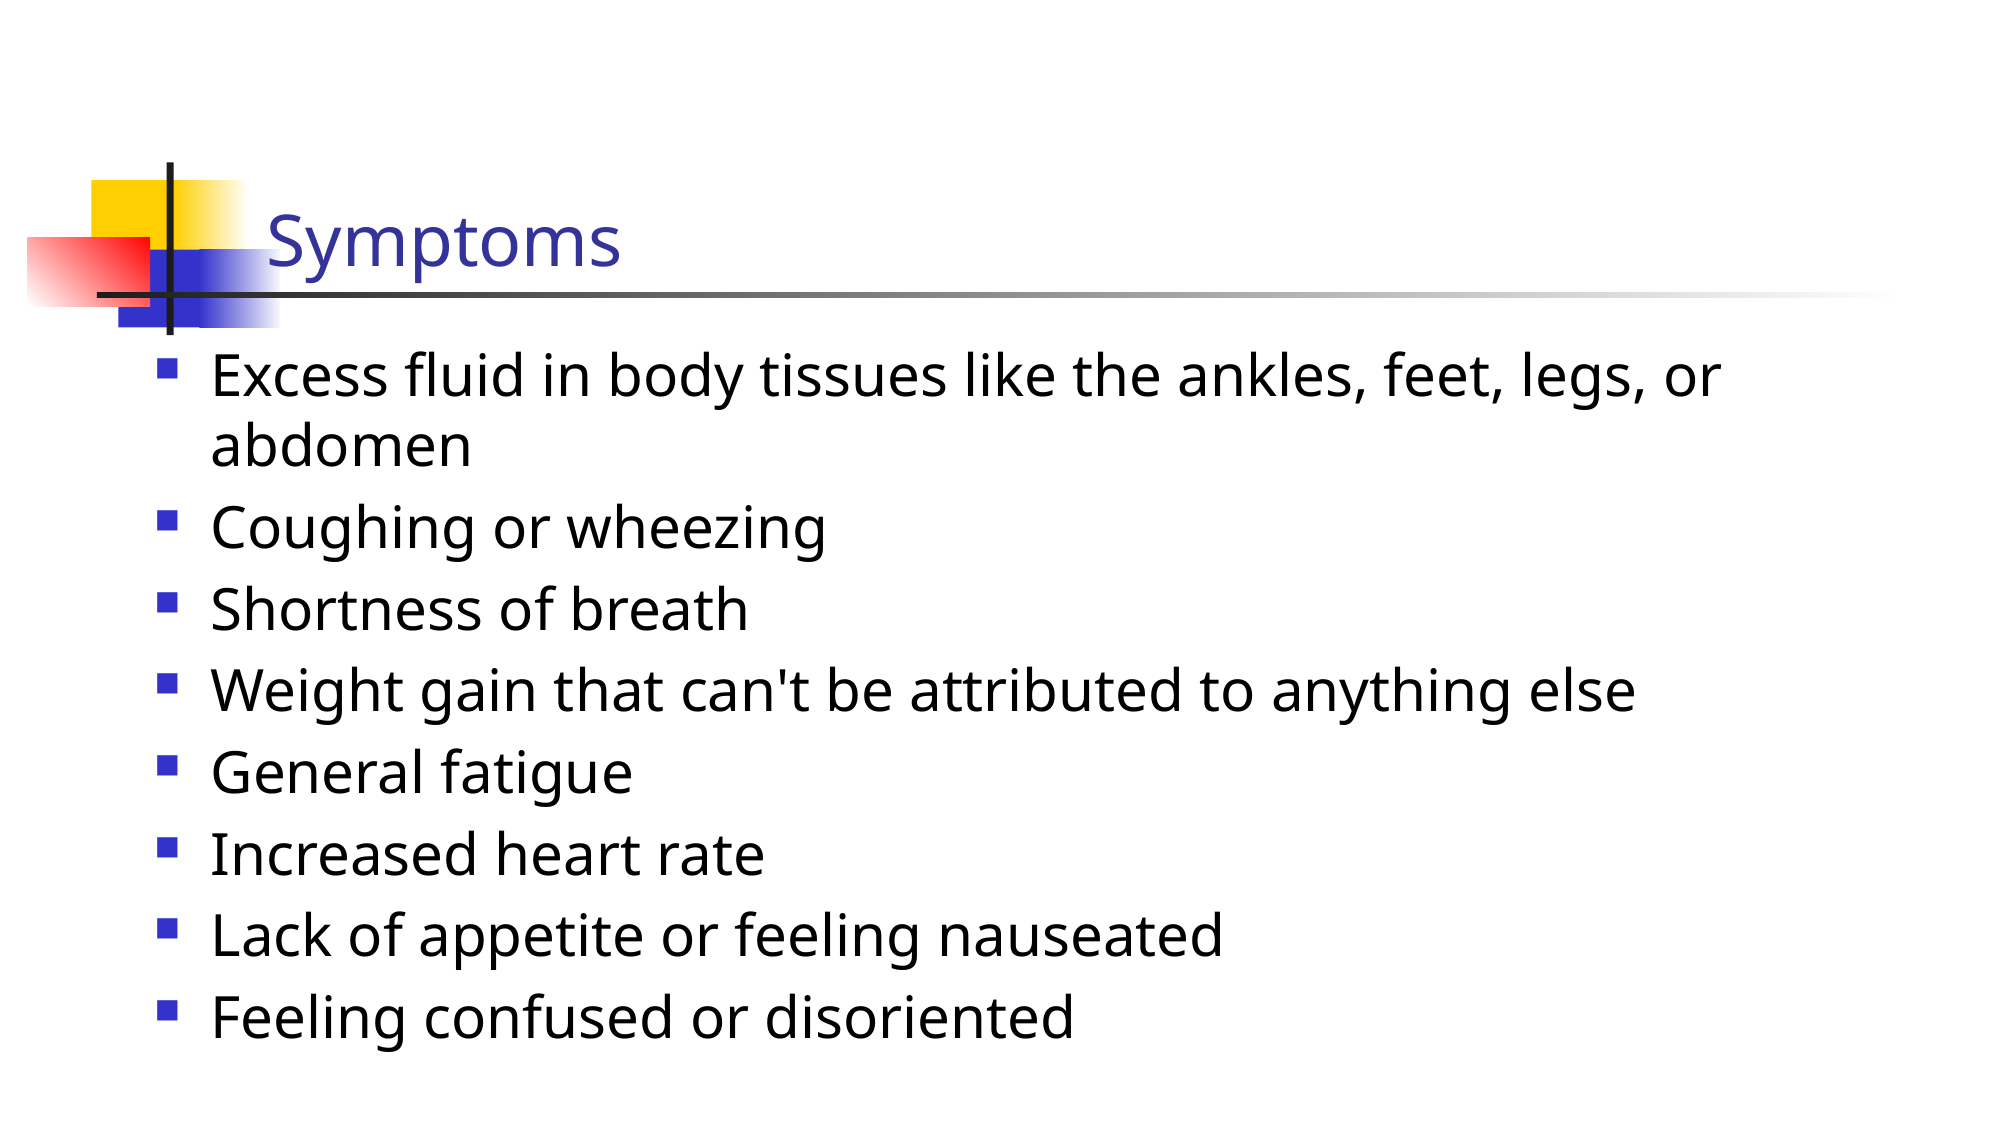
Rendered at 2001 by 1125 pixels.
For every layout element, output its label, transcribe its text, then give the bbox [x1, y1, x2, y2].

list Excess fluid in body tissues like the ankles, feet, legs, or abdomen Coughing or wheezing Shortness of breath Weight gain that can't be attributed to anything else General fatigue Increased heart rate Lack of appetite or feeling nauseated Feeling confused or disoriented [139, 331, 1959, 1006]
title Symptoms [251, 101, 1957, 289]
